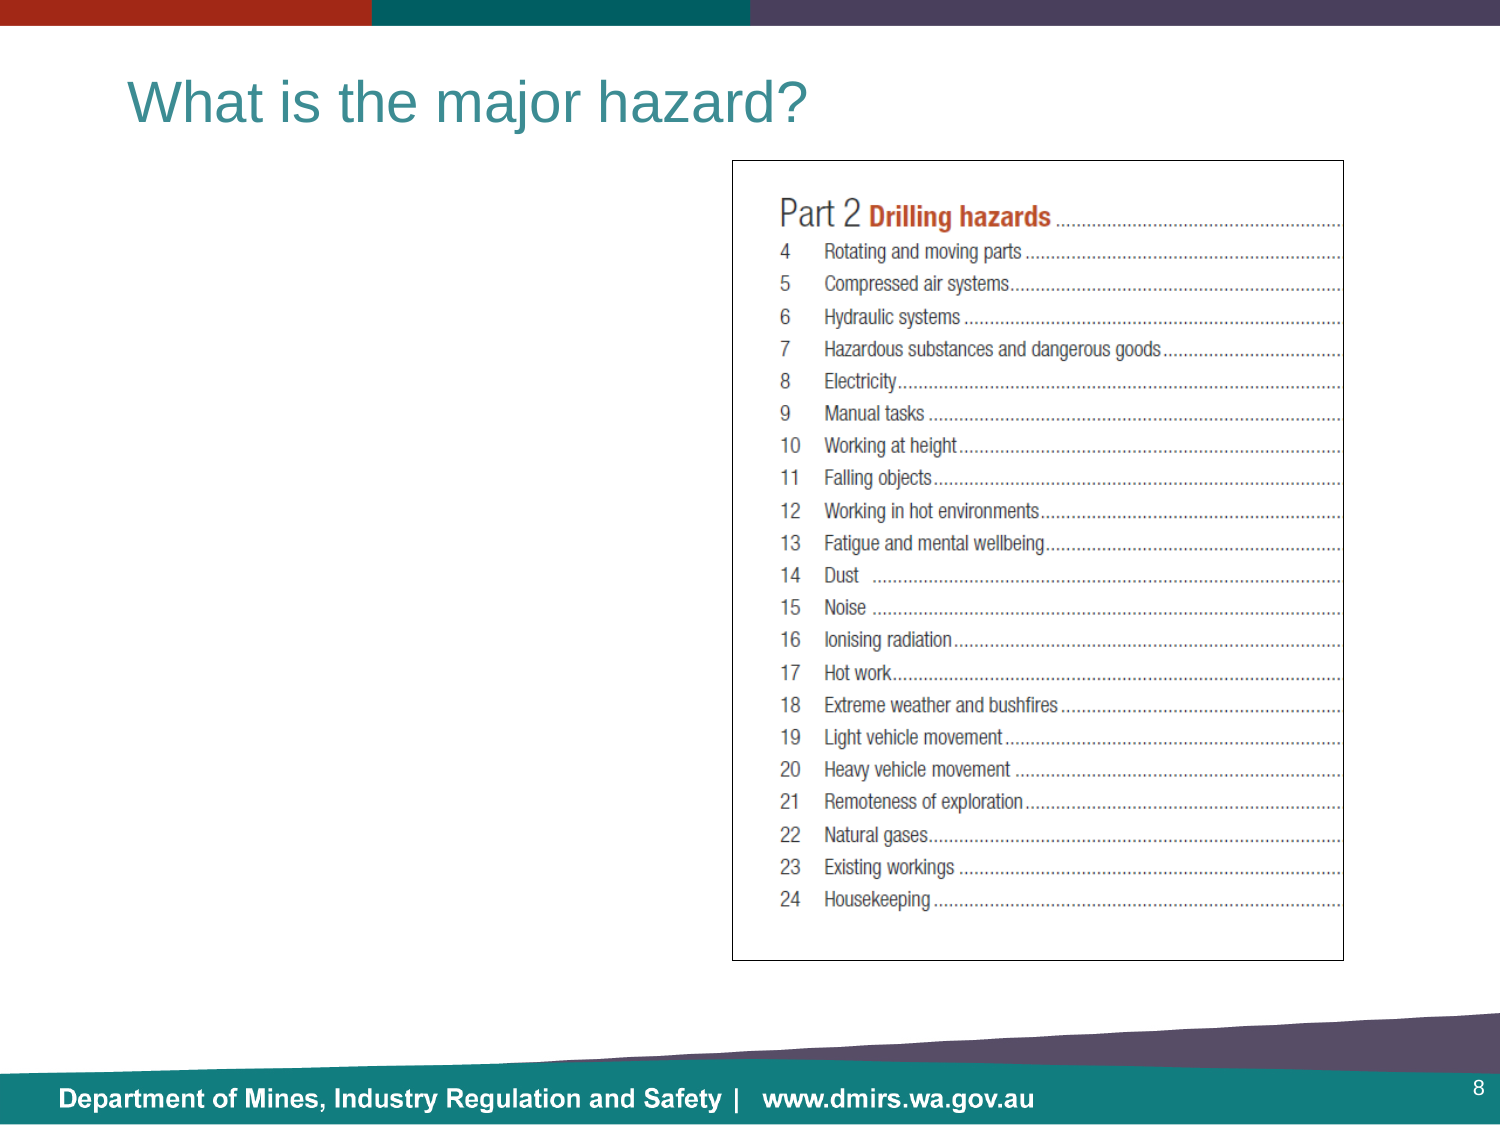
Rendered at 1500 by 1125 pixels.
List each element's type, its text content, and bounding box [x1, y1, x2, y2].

picture [0, 1013, 1500, 1125]
slide_number 8 [1187, 1066, 1500, 1125]
picture [732, 159, 1344, 962]
picture [0, 0, 1500, 26]
title What is the major hazard? [112, 37, 1388, 161]
